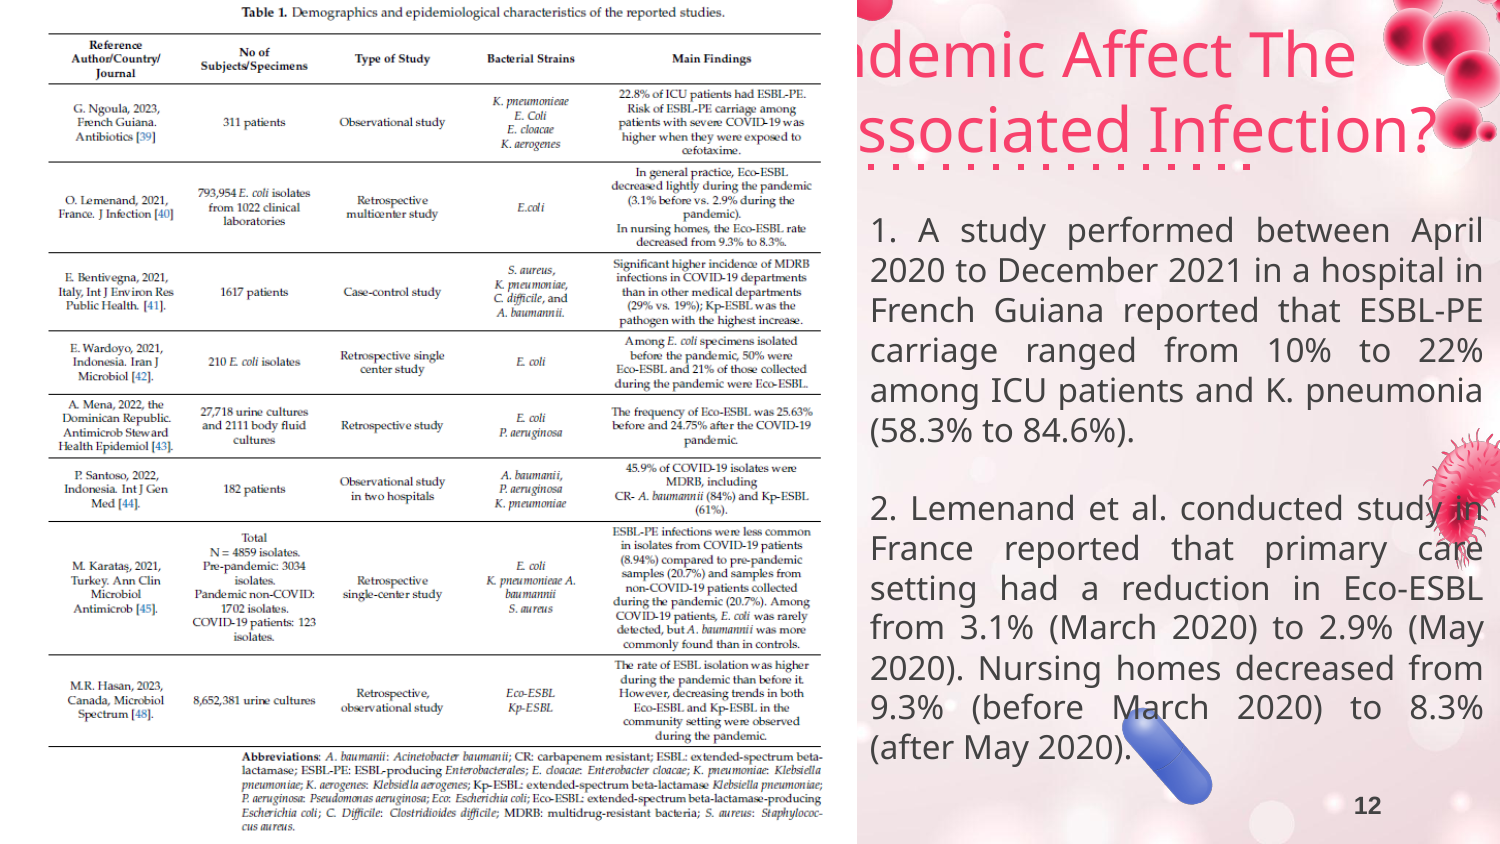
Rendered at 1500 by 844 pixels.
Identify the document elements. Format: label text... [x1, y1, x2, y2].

text_box 2. Lemenand et al. conducted study in France reported that primary care setting had a reduction in Eco-ESBL from 3.1% (March 2020) to 2.9% (May 2020). Nursing homes decreased from 9.3% (before March 2020) to 8.3% (after May 2020). [862, 463, 1500, 790]
slide_number 12 [1059, 790, 1397, 828]
list 1. A study performed between April 2020 to December 2021 in a hospital in French Guiana reported that ESBL-PE carriage ranged from 10% to 22% among ICU patients and K. pneumonia (58.3% to 84.6%). [862, 166, 1500, 463]
title 04: Did The Covid-19 Pandemic Affect The Epidemiology Of ESBL-PE-Associated Infection? [862, 75, 1480, 166]
picture [0, 0, 1500, 844]
